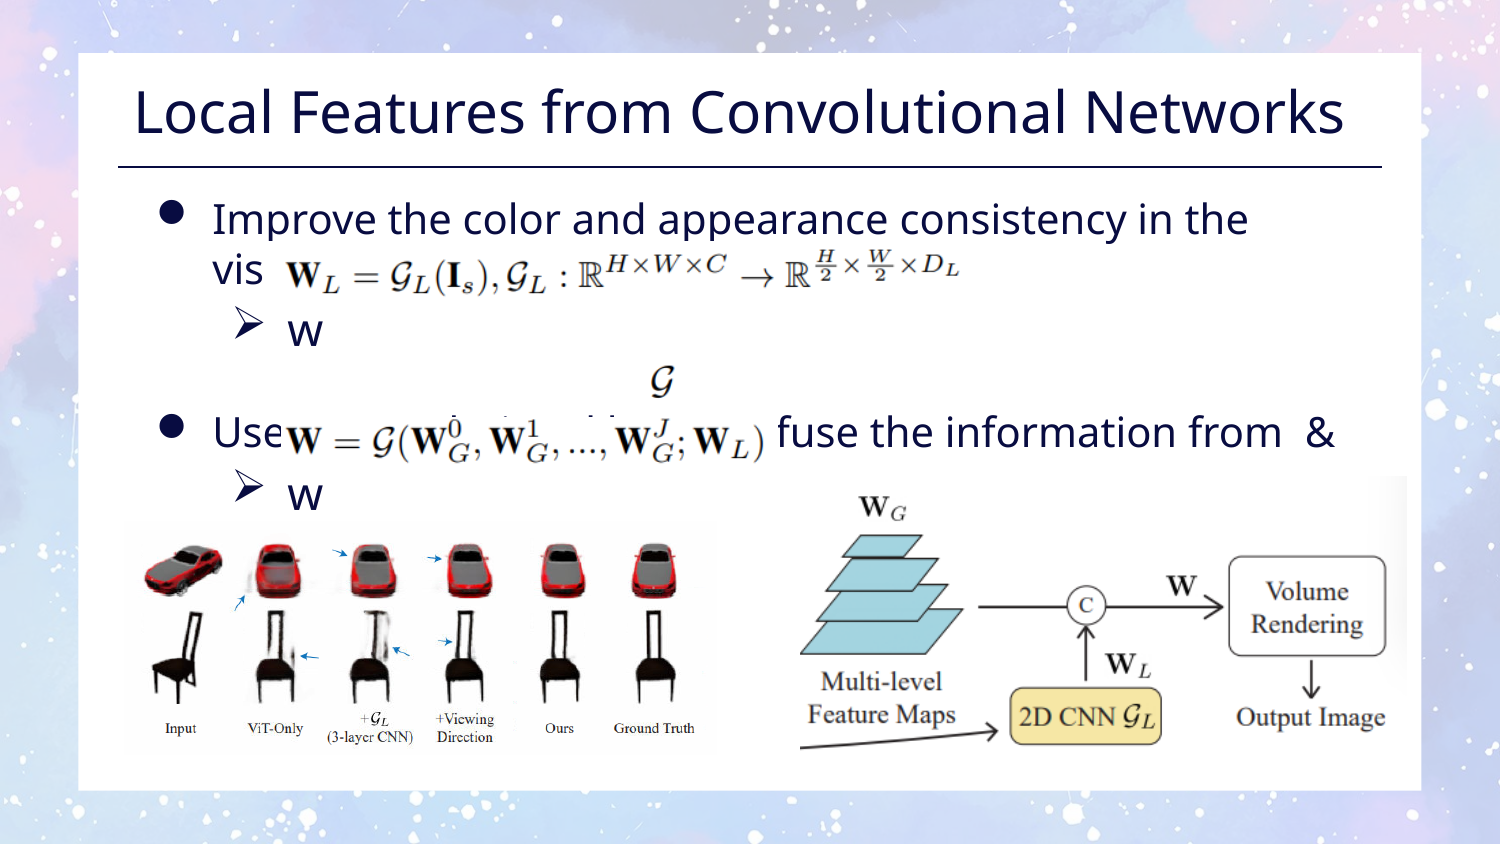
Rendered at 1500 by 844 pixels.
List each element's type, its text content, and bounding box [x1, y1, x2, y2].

picture [281, 416, 778, 472]
picture [799, 475, 1408, 756]
title Local Features from Convolutional Networks [118, 63, 1382, 156]
picture [643, 360, 685, 407]
picture [124, 521, 717, 755]
picture [267, 241, 962, 302]
